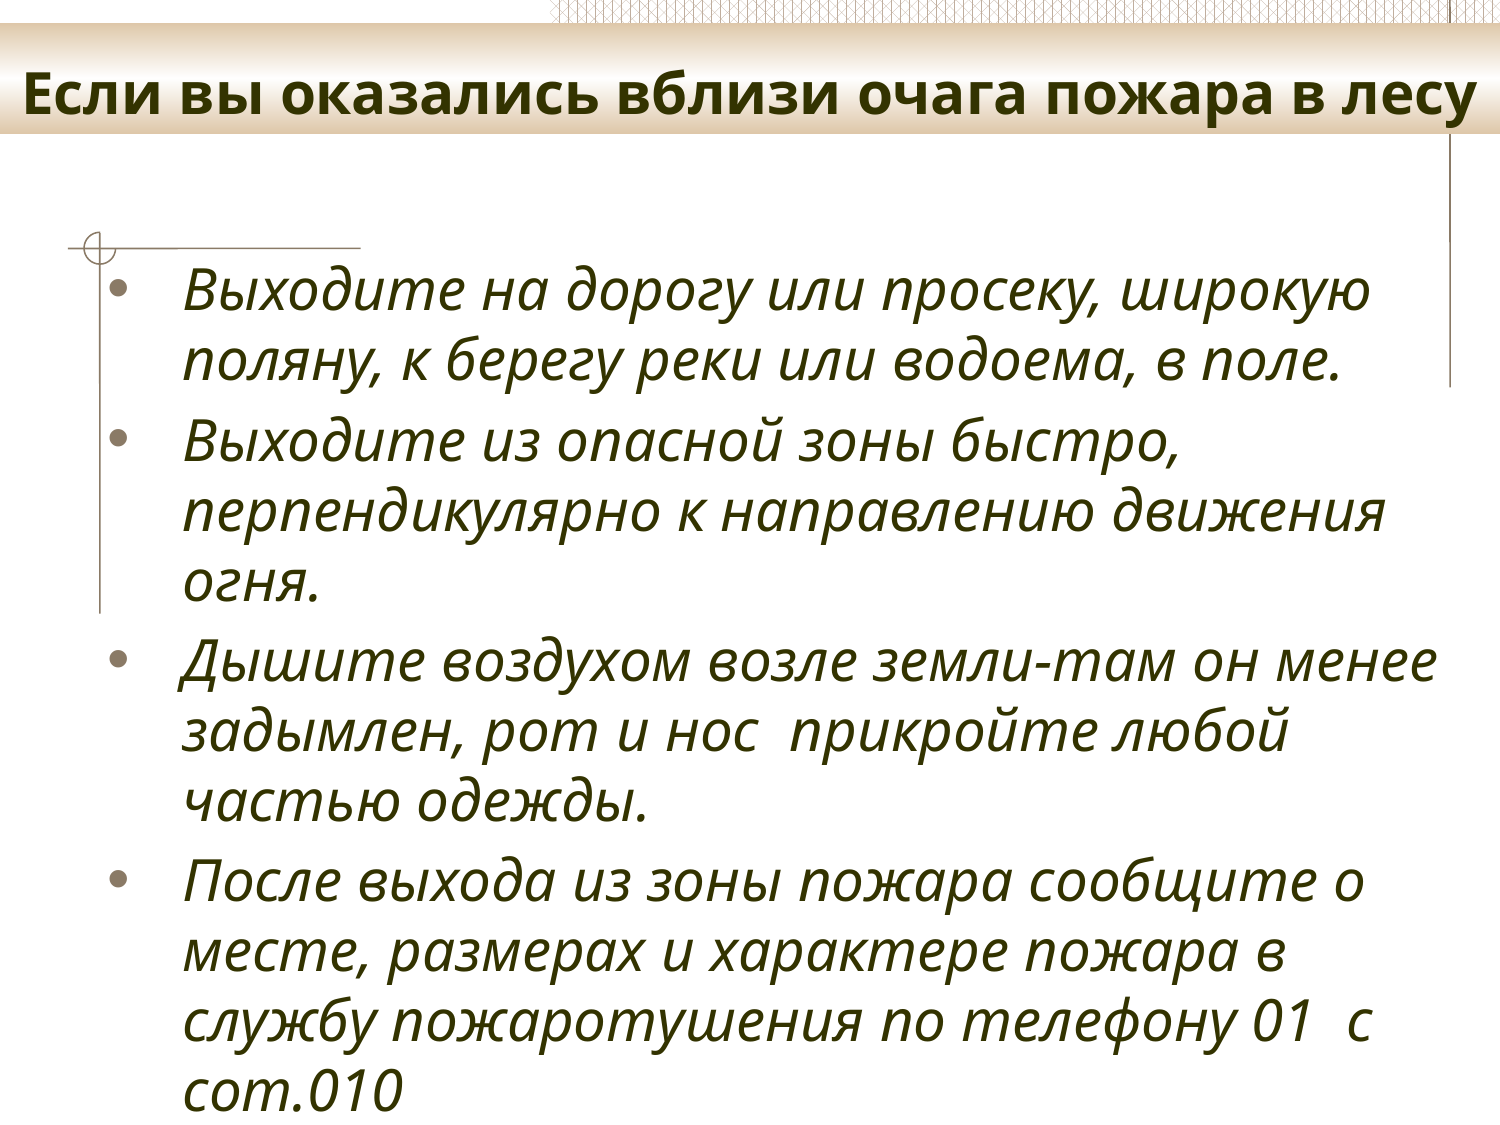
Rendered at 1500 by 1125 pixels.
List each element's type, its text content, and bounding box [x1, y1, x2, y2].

text_box Если вы оказались вблизи очага пожара в лесу [0, 23, 1500, 134]
text_box Выходите на дорогу или просеку, широкую поляну, к берегу реки или водоема, в поле. Выходите из опасной зоны быстро, перпендикулярно к направлению движения огня. Дышите воздухом возле земли-там он менее задымлен, рот и нос прикройте любой частью одежды. После выхода из зоны пожара сообщите о месте, размерах и характере пожара в службу пожаротушения по телефону 01 с сот.010 [92, 245, 1459, 1093]
